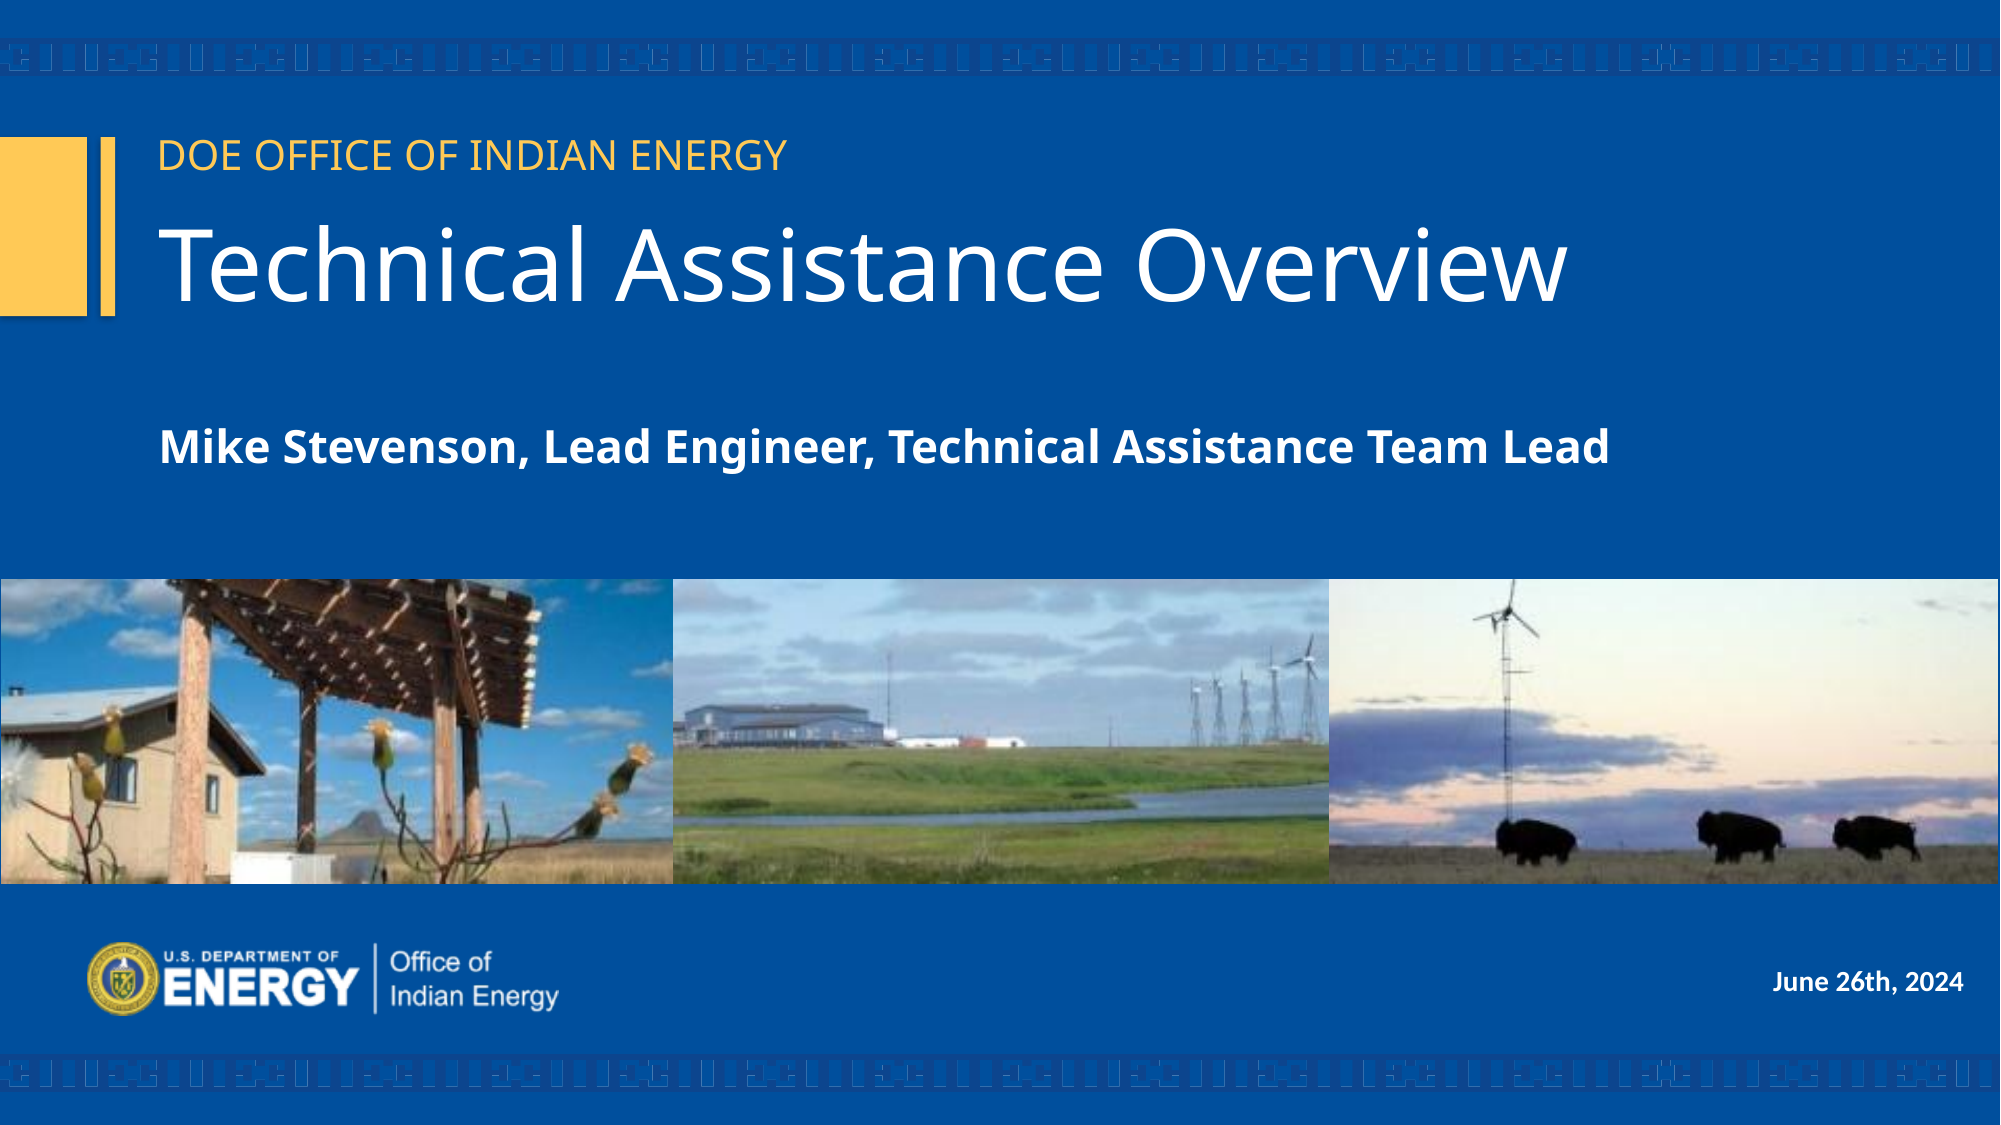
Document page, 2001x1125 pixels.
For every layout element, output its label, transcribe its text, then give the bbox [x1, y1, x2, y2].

picture [1, 579, 1998, 884]
picture [87, 942, 559, 1016]
title Technical Assistance Overview [143, 193, 1911, 329]
picture [648, 608, 665, 612]
picture [0, 1054, 2000, 1092]
text_box Mike Stevenson, Lead Engineer, Technical Assistance Team Lead [143, 328, 1827, 563]
text_box June 26th, 2024 [1704, 909, 1979, 1006]
picture [0, 38, 2000, 76]
picture [619, 608, 635, 614]
